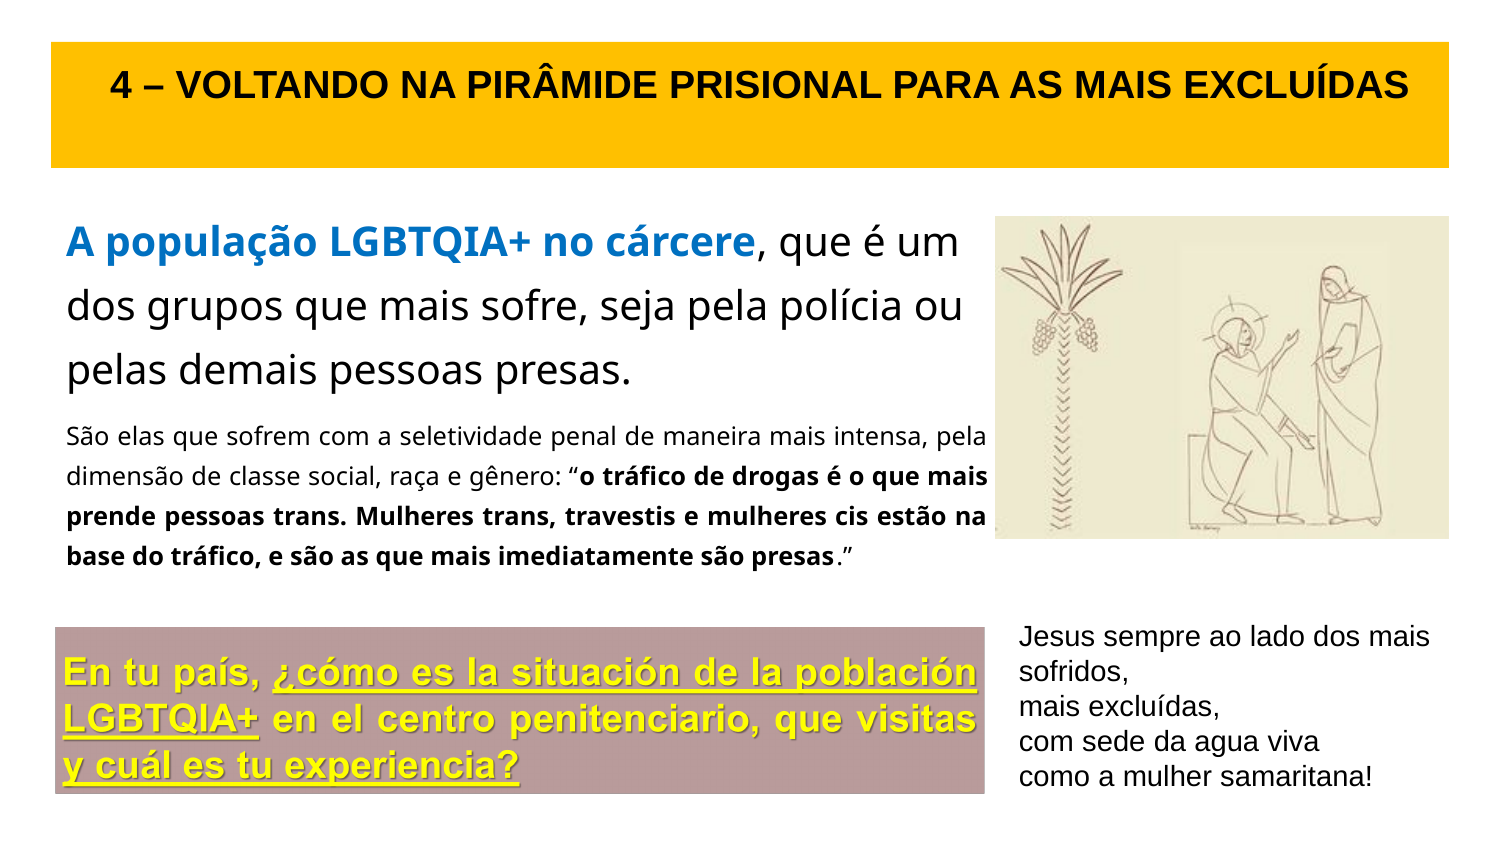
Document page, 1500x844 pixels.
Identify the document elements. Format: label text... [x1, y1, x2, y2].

text_box Jesus sempre ao lado dos mais sofridos, mais excluídas, com sede da agua viva como a mulher samaritana! [1004, 609, 1458, 800]
picture [995, 216, 1450, 539]
picture [38, 626, 1005, 814]
title 4 – VOLTANDO NA PIRÂMIDE PRISIONAL PARA AS MAIS EXCLUÍDAS [51, 41, 1449, 168]
list A população LGBTQIA+ no cárcere, que é um dos grupos que mais sofre, seja pela polícia ou pelas demais pessoas presas. São elas que sofrem com a seletividade penal de maneira mais intensa, pela dimensão de classe social, raça e gênero: “o tráfico de drogas é o que mais prende pessoas trans. Mulheres trans, travestis e mulheres cis estão na base do tráfico, e são as que mais imediatamente são presas.” [51, 189, 1004, 596]
